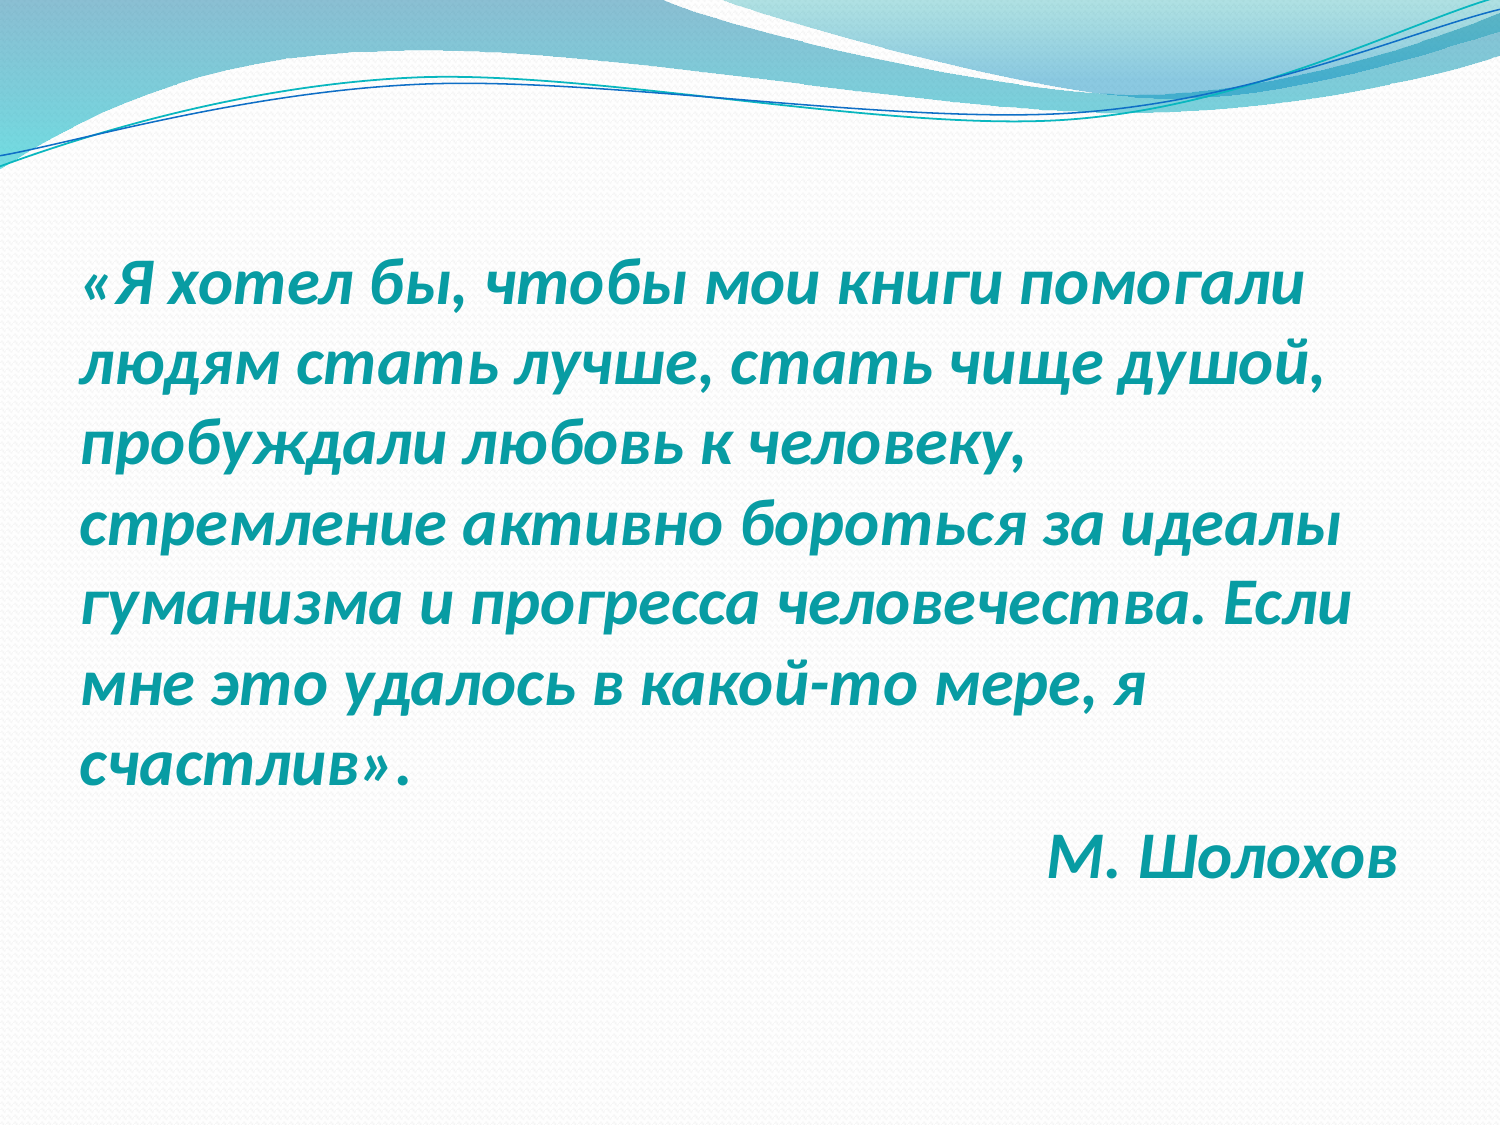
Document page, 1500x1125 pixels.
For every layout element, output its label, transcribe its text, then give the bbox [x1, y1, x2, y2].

list «Я хотел бы, чтобы мои книги помогали людям стать лучше, стать чище душой, пробуждали любовь к человеку, стремление активно бороться за идеалы гуманизма и прогресса человечества. Если мне это удалось в какой-то мере, я счастлив». М. Шолохов [64, 137, 1414, 905]
